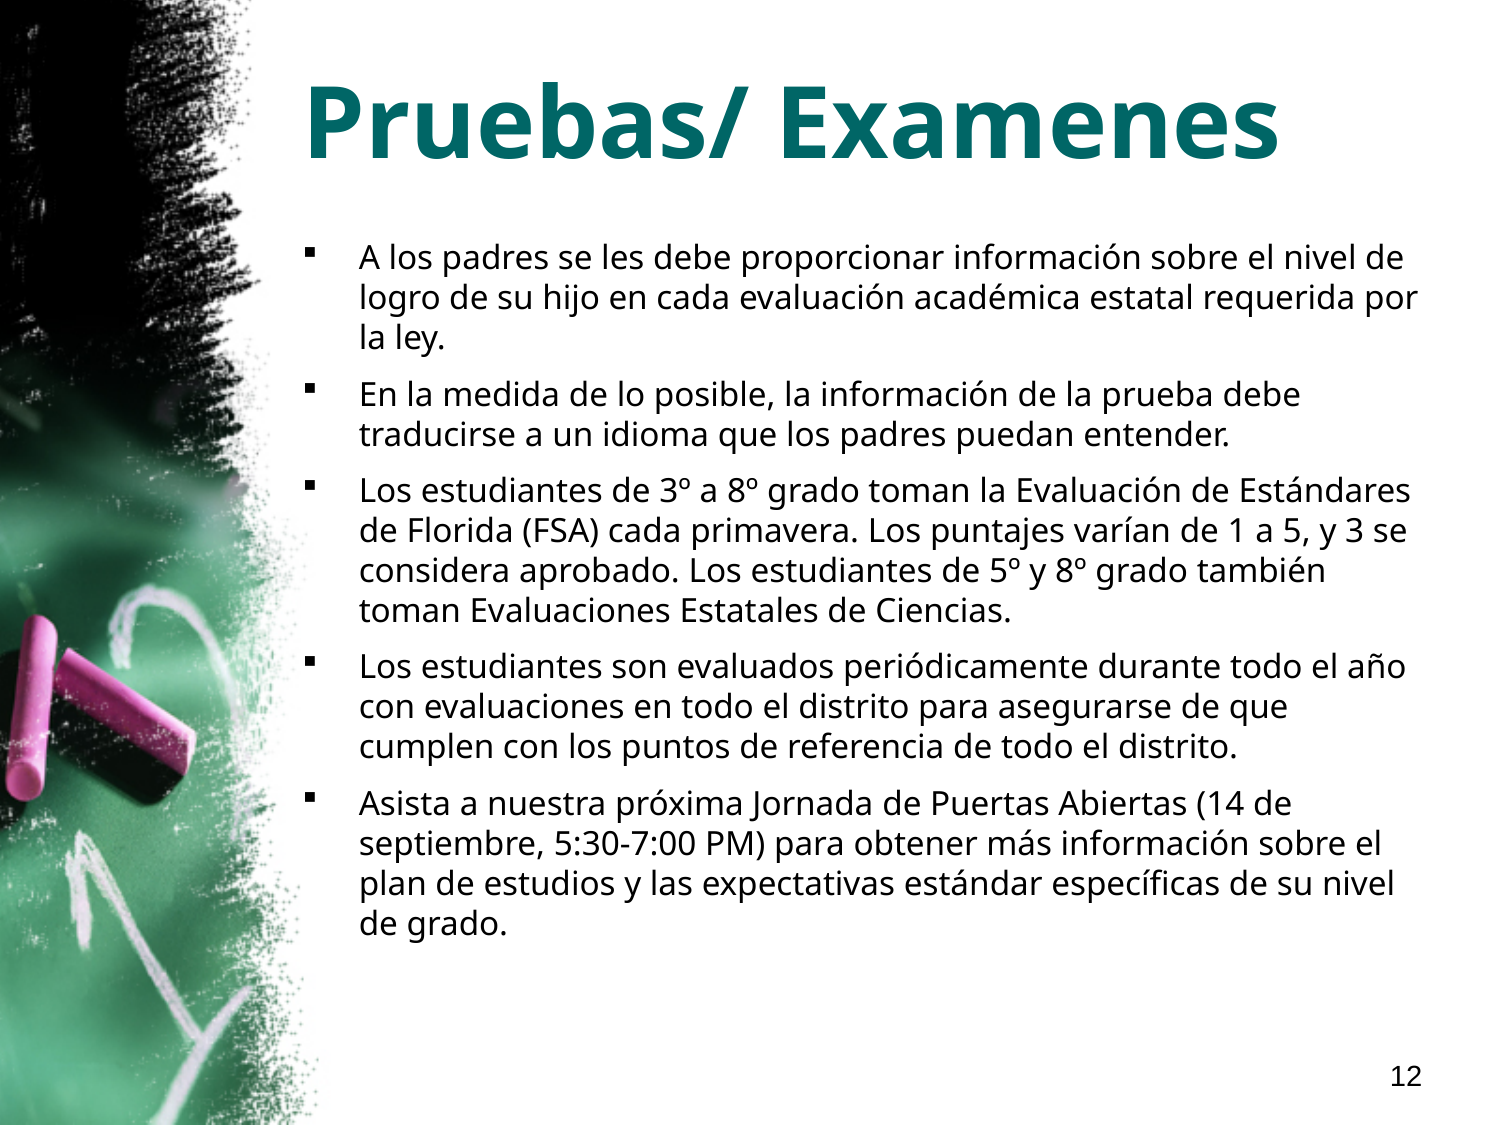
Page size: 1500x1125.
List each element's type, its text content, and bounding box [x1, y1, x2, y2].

title Pruebas/ Examenes [287, 49, 1438, 188]
list A los padres se les debe proporcionar información sobre el nivel de logro de su hijo en cada evaluación académica estatal requerida por la ley. En la medida de lo posible, la información de la prueba debe traducirse a un idioma que los padres puedan entender. Los estudiantes de 3º a 8º grado toman la Evaluación de Estándares de Florida (FSA) cada primavera. Los puntajes varían de 1 a 5, y 3 se considera aprobado. Los estudiantes de 5º y 8º grado también toman Evaluaciones Estatales de Ciencias. Los estudiantes son evaluados periódicamente durante todo el año con evaluaciones en todo el distrito para asegurarse de que cumplen con los puntos de referencia de todo el distrito. Asista a nuestra próxima Jornada de Puertas Abiertas (14 de septiembre, 5:30-7:00 PM) para obtener más información sobre el plan de estudios y las expectativas estándar específicas de su nivel de grado. [287, 228, 1438, 980]
slide_number 12 [1212, 1049, 1438, 1125]
picture [0, 0, 1500, 1125]
